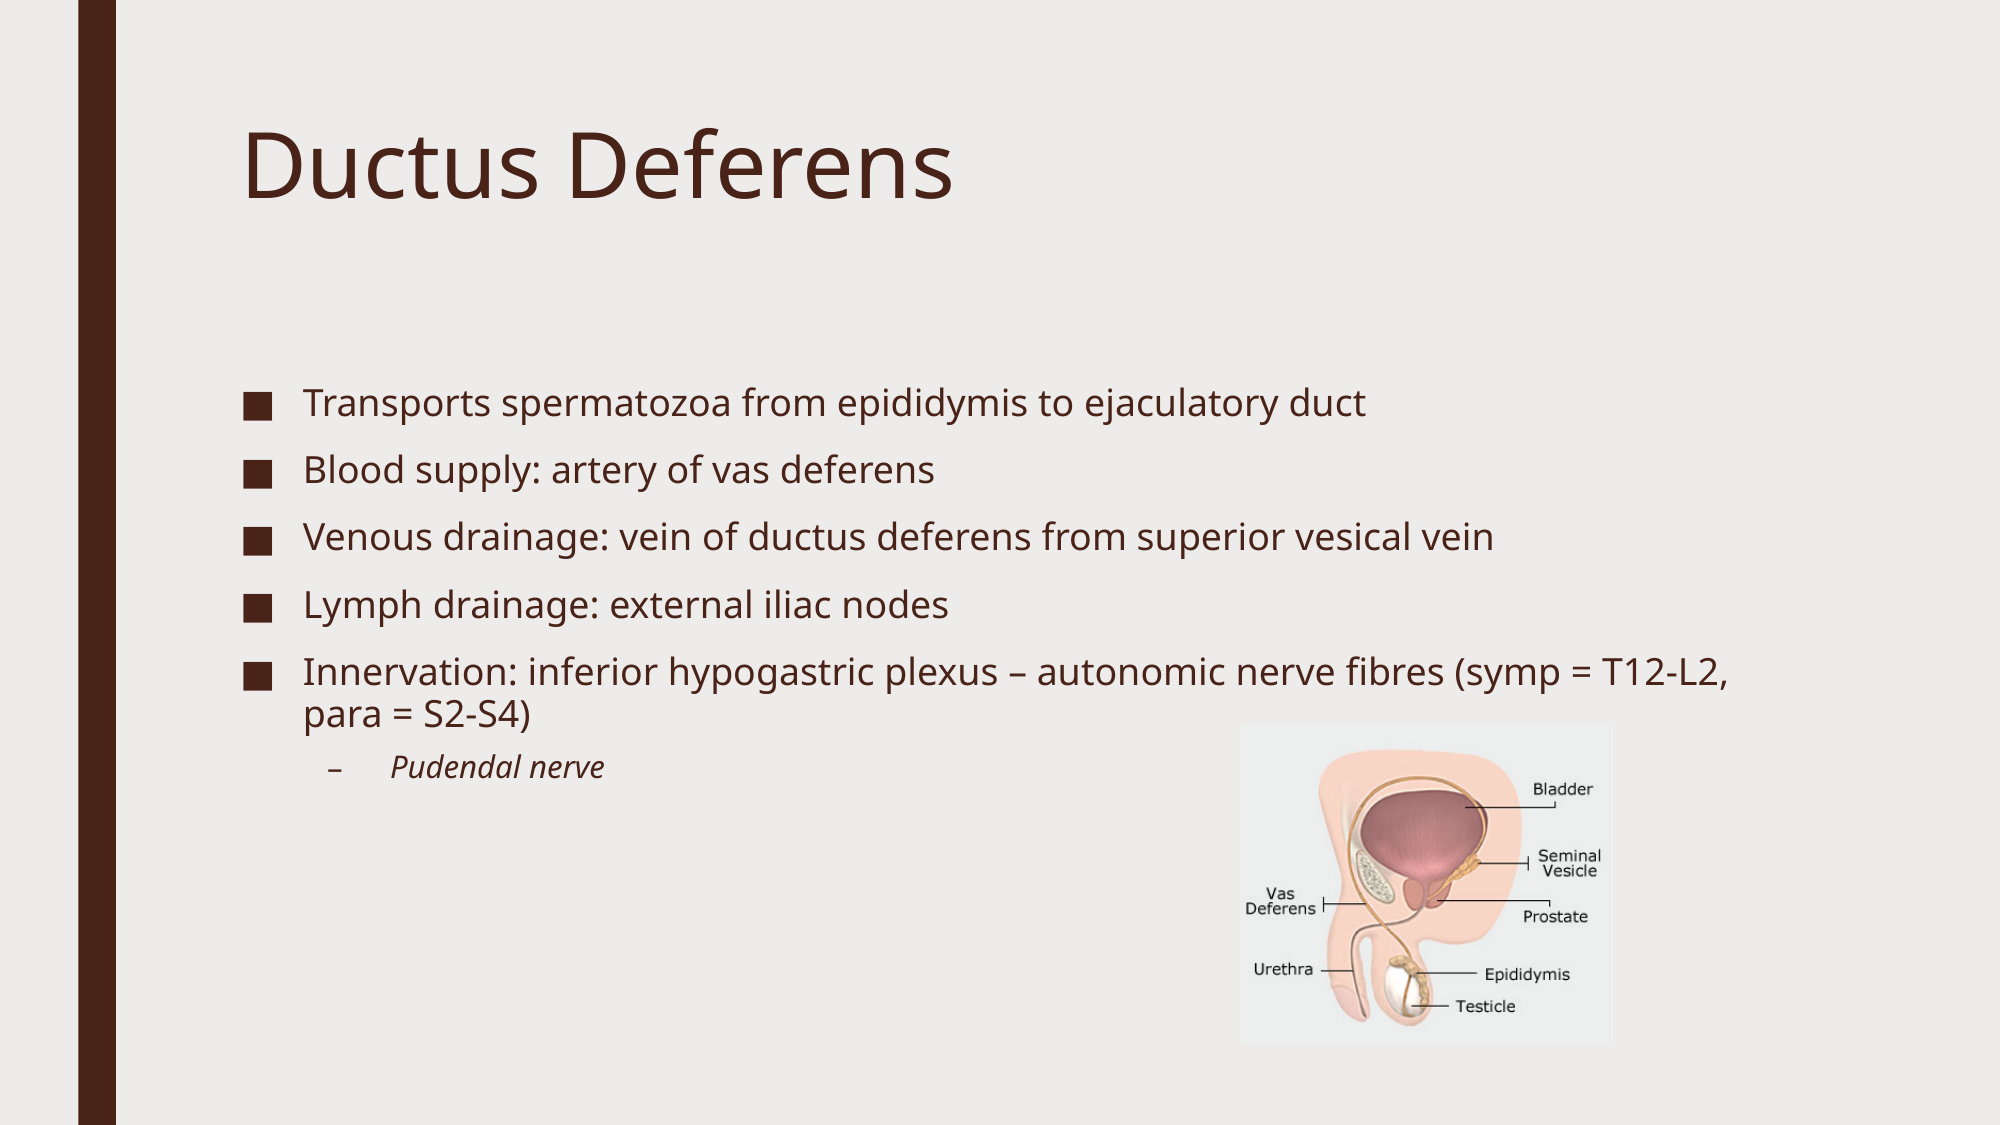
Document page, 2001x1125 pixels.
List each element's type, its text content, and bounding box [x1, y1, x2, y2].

title Ductus Deferens [225, 112, 1800, 357]
list Transports spermatozoa from epididymis to ejaculatory duct Blood supply: artery of vas deferens Venous drainage: vein of ductus deferens from superior vesical vein Lymph drainage: external iliac nodes Innervation: inferior hypogastric plexus – autonomic nerve fibres (symp = T12-L2, para = S2-S4) Pudendal nerve [225, 375, 1800, 963]
picture [1240, 724, 1613, 1044]
